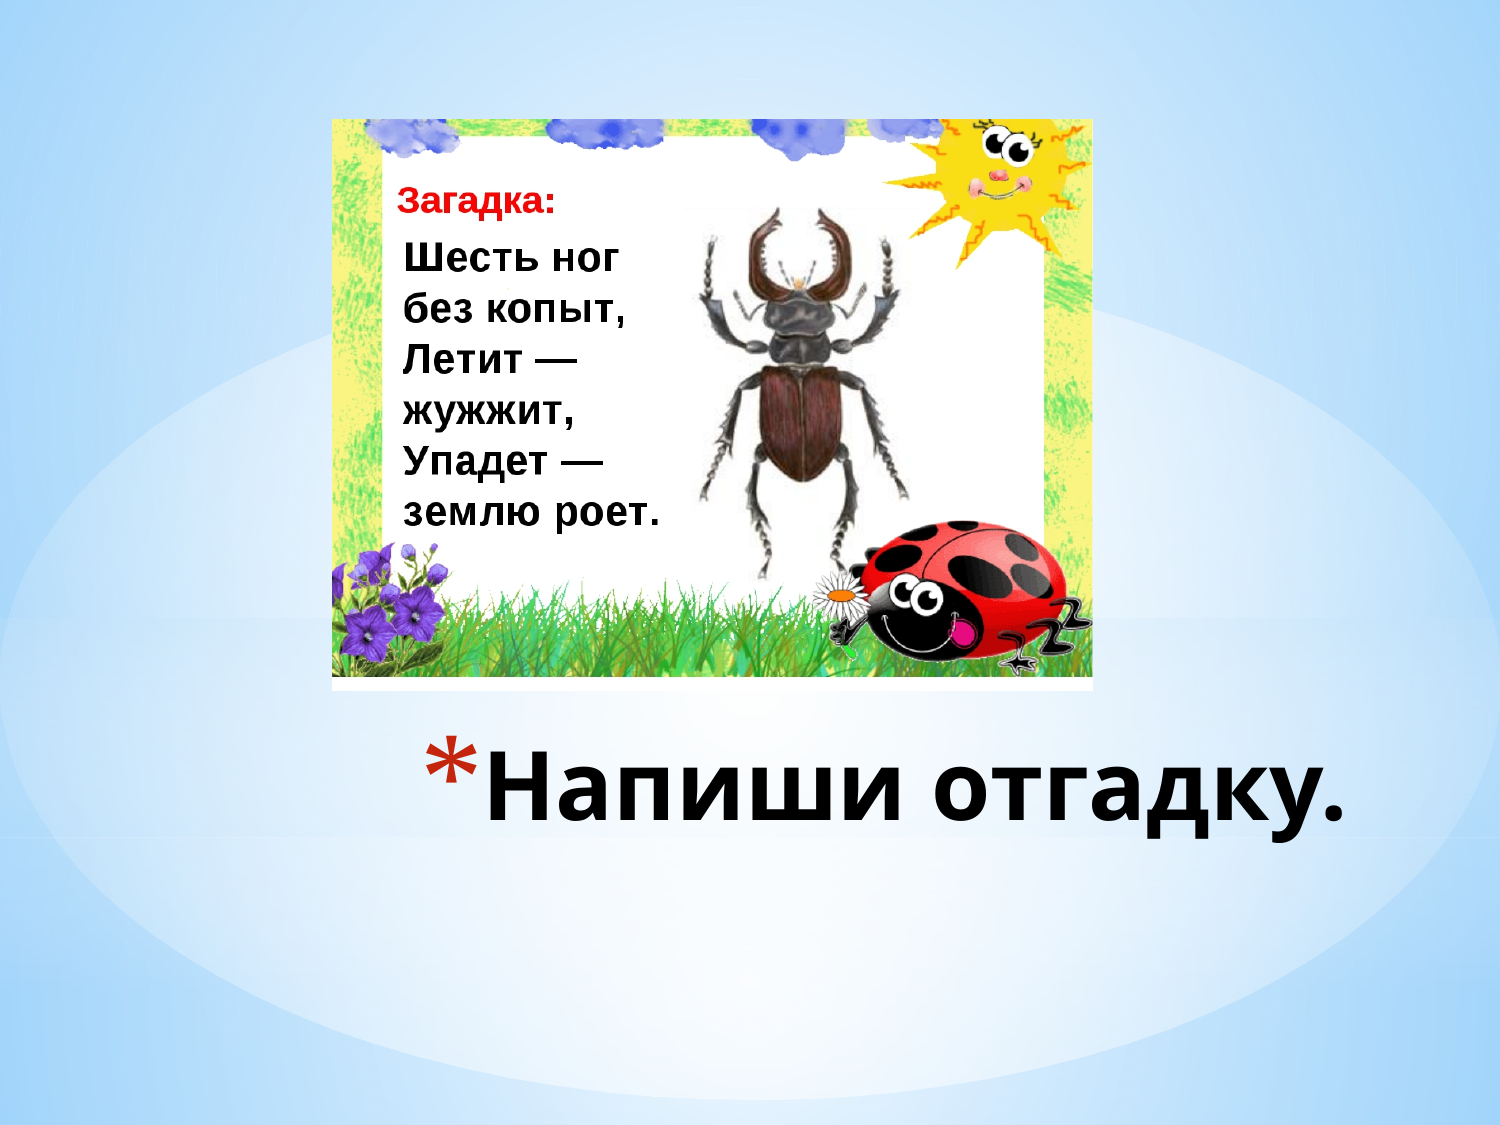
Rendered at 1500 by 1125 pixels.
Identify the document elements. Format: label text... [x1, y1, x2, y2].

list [332, 119, 1093, 691]
title Напиши отгадку. [294, 717, 1363, 905]
